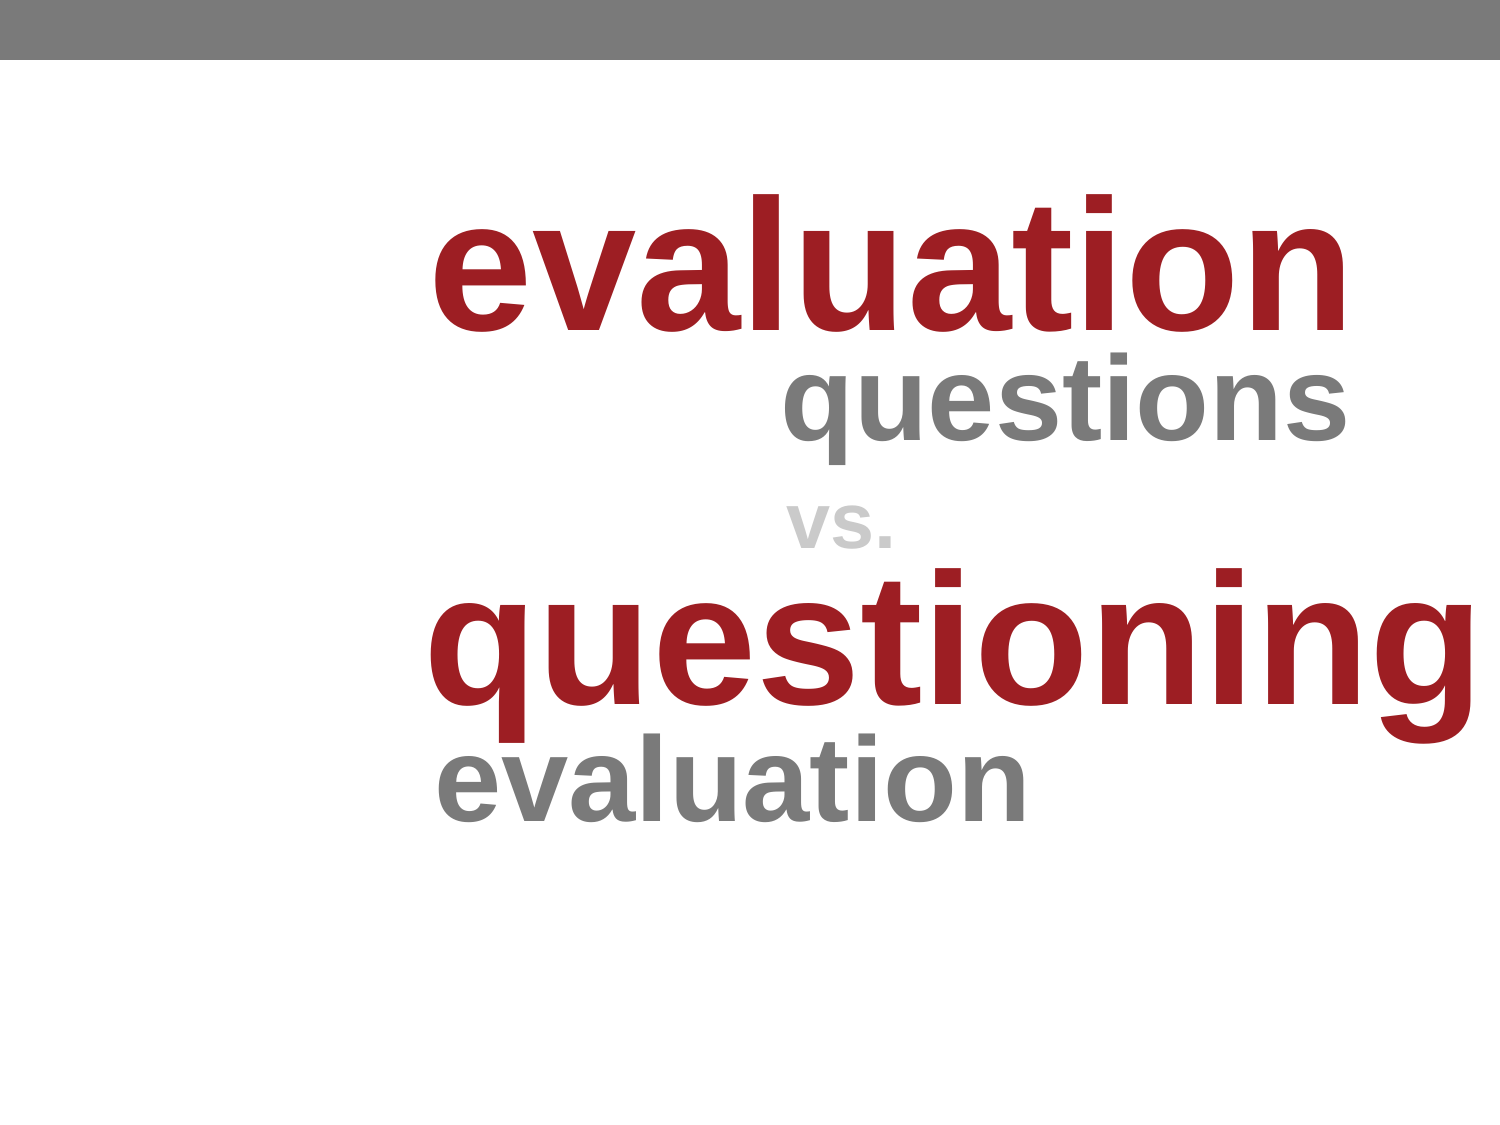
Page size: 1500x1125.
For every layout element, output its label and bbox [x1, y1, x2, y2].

text_box [402, 461, 1500, 855]
text_box [408, 135, 1376, 458]
